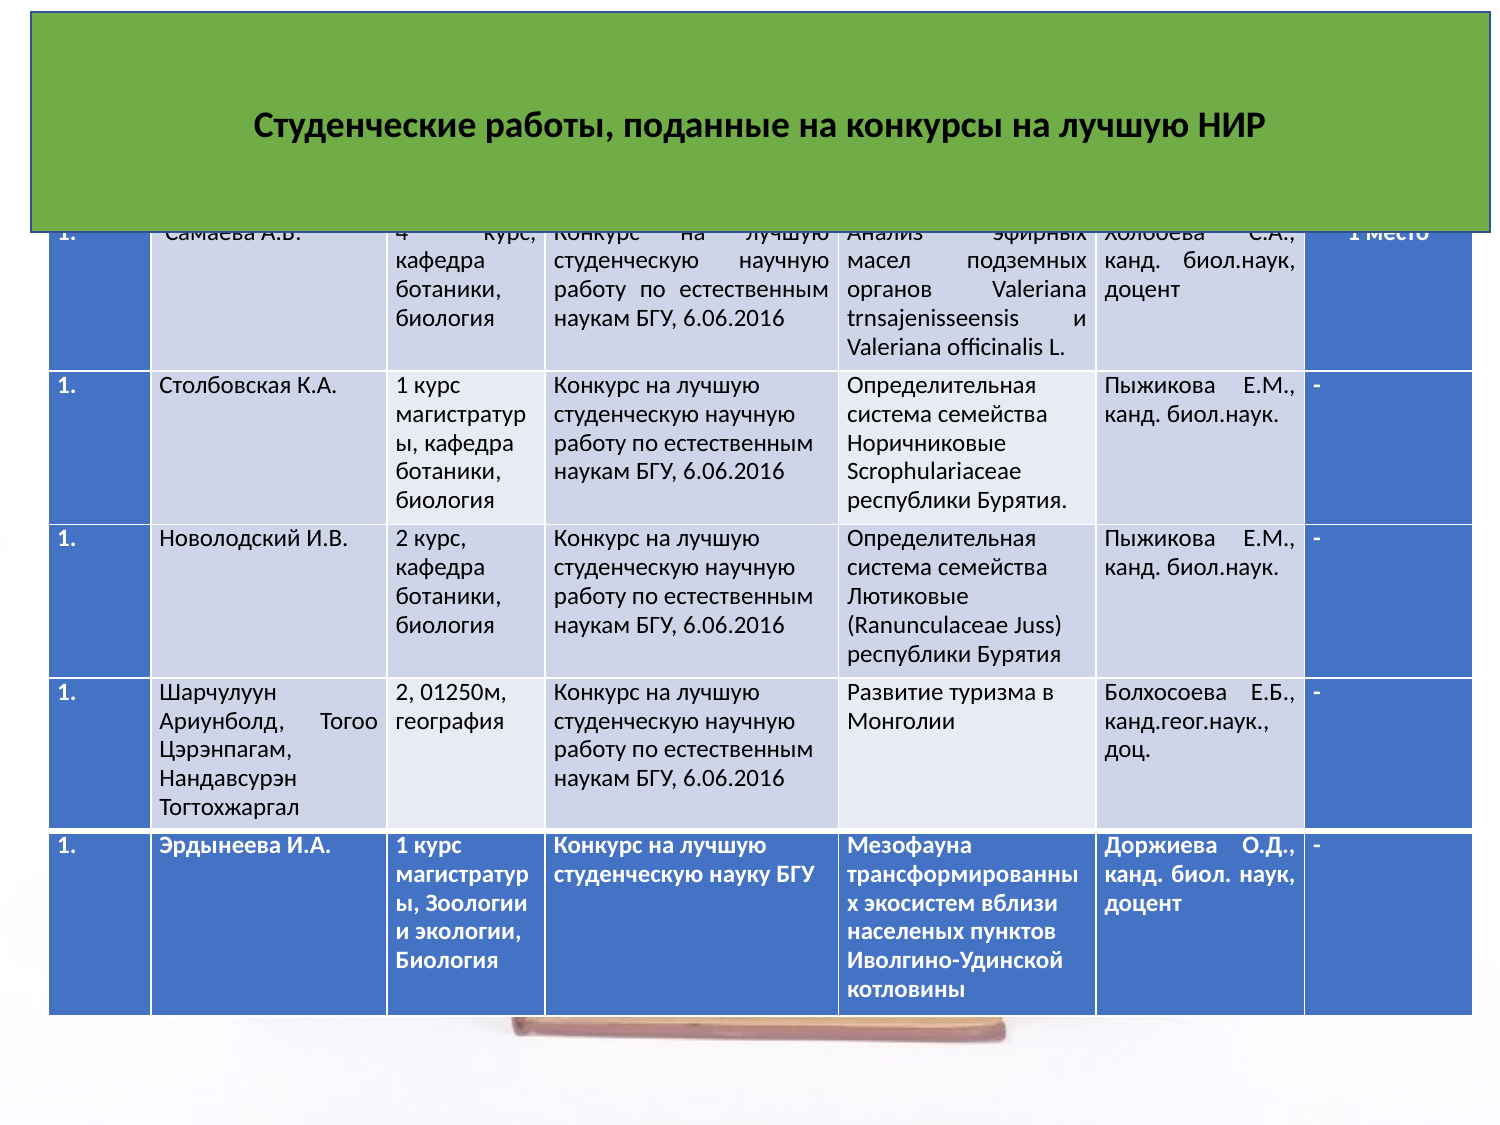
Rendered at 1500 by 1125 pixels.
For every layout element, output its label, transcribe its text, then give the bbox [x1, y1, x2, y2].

table_cell Определительная система семейства Норичниковые Scrophulariaceae республики Бурятия. [839, 372, 1095, 524]
table_cell Развитие туризма в Монголии [839, 679, 1095, 828]
table_cell 2 курс, кафедра ботаники, биология [388, 525, 544, 677]
table_cell - [1305, 679, 1472, 828]
table_cell 2, 01250м, география [388, 679, 544, 828]
table_cell Холбоева С.А., канд. биол.наук, доцент [1097, 233, 1304, 370]
table_cell [49, 525, 150, 677]
table_cell Шарчулуун Ариунболд, Тогоо Цэрэнпагам, Нандавсурэн Тогтохжаргал [152, 679, 386, 828]
table_cell Эрдынеева И.А. [152, 834, 386, 1015]
table_cell Доржиева О.Д., канд. биол. наук, доцент [1097, 834, 1304, 1015]
table_cell 1 курс магистратуры, Зоологии и экологии, Биология [388, 834, 544, 1015]
table_cell 4 курс, кафедра ботаники, биология [388, 233, 544, 370]
table_cell Болхосоева Е.Б., канд.геог.наук., доц. [1097, 679, 1304, 828]
table_cell Столбовская К.А. [152, 372, 386, 524]
table_cell 1 курс магистратуры, кафедра ботаники, биология [388, 372, 544, 524]
table_cell Конкурс на лучшую студенческую научную работу по естественным наукам БГУ, 6.06.2016 [546, 233, 838, 370]
table_cell Конкурс на лучшую студенческую науку БГУ [546, 834, 838, 1015]
table_cell [49, 679, 150, 828]
table_cell Мезофауна трансформированных экосистем вблизи населеных пунктов Иволгино-Удинской котловины [839, 834, 1095, 1015]
table_cell [49, 233, 150, 370]
table_cell Новолодский И.В. [152, 525, 386, 677]
table_cell Определительная система семейства Лютиковые (Ranunculaceae Juss) республики Бурятия [839, 525, 1095, 677]
table_cell Анализ эфирных масел подземных органов Valeriana trnsajenisseensis и Valeriana officinalis L. [839, 233, 1095, 370]
table_cell Пыжикова Е.М., канд. биол.наук. [1097, 525, 1304, 677]
table_cell Конкурс на лучшую студенческую научную работу по естественным наукам БГУ, 6.06.2016 [546, 372, 838, 524]
table_cell [49, 834, 150, 1015]
table_cell - [1305, 834, 1472, 1015]
table_cell - [1305, 372, 1472, 524]
table_cell Самаева А.Б. [152, 233, 386, 370]
table_cell Пыжикова Е.М., канд. биол.наук. [1097, 372, 1304, 524]
table_cell 1 место [1305, 233, 1472, 370]
text_box Студенческие работы, поданные на конкурсы на лучшую НИР [30, 11, 1491, 233]
table_cell Конкурс на лучшую студенческую научную работу по естественным наукам БГУ, 6.06.2016 [546, 525, 838, 677]
table_cell Конкурс на лучшую студенческую научную работу по естественным наукам БГУ, 6.06.2016 [546, 679, 838, 828]
table_cell [49, 372, 150, 524]
table_cell - [1305, 525, 1472, 677]
